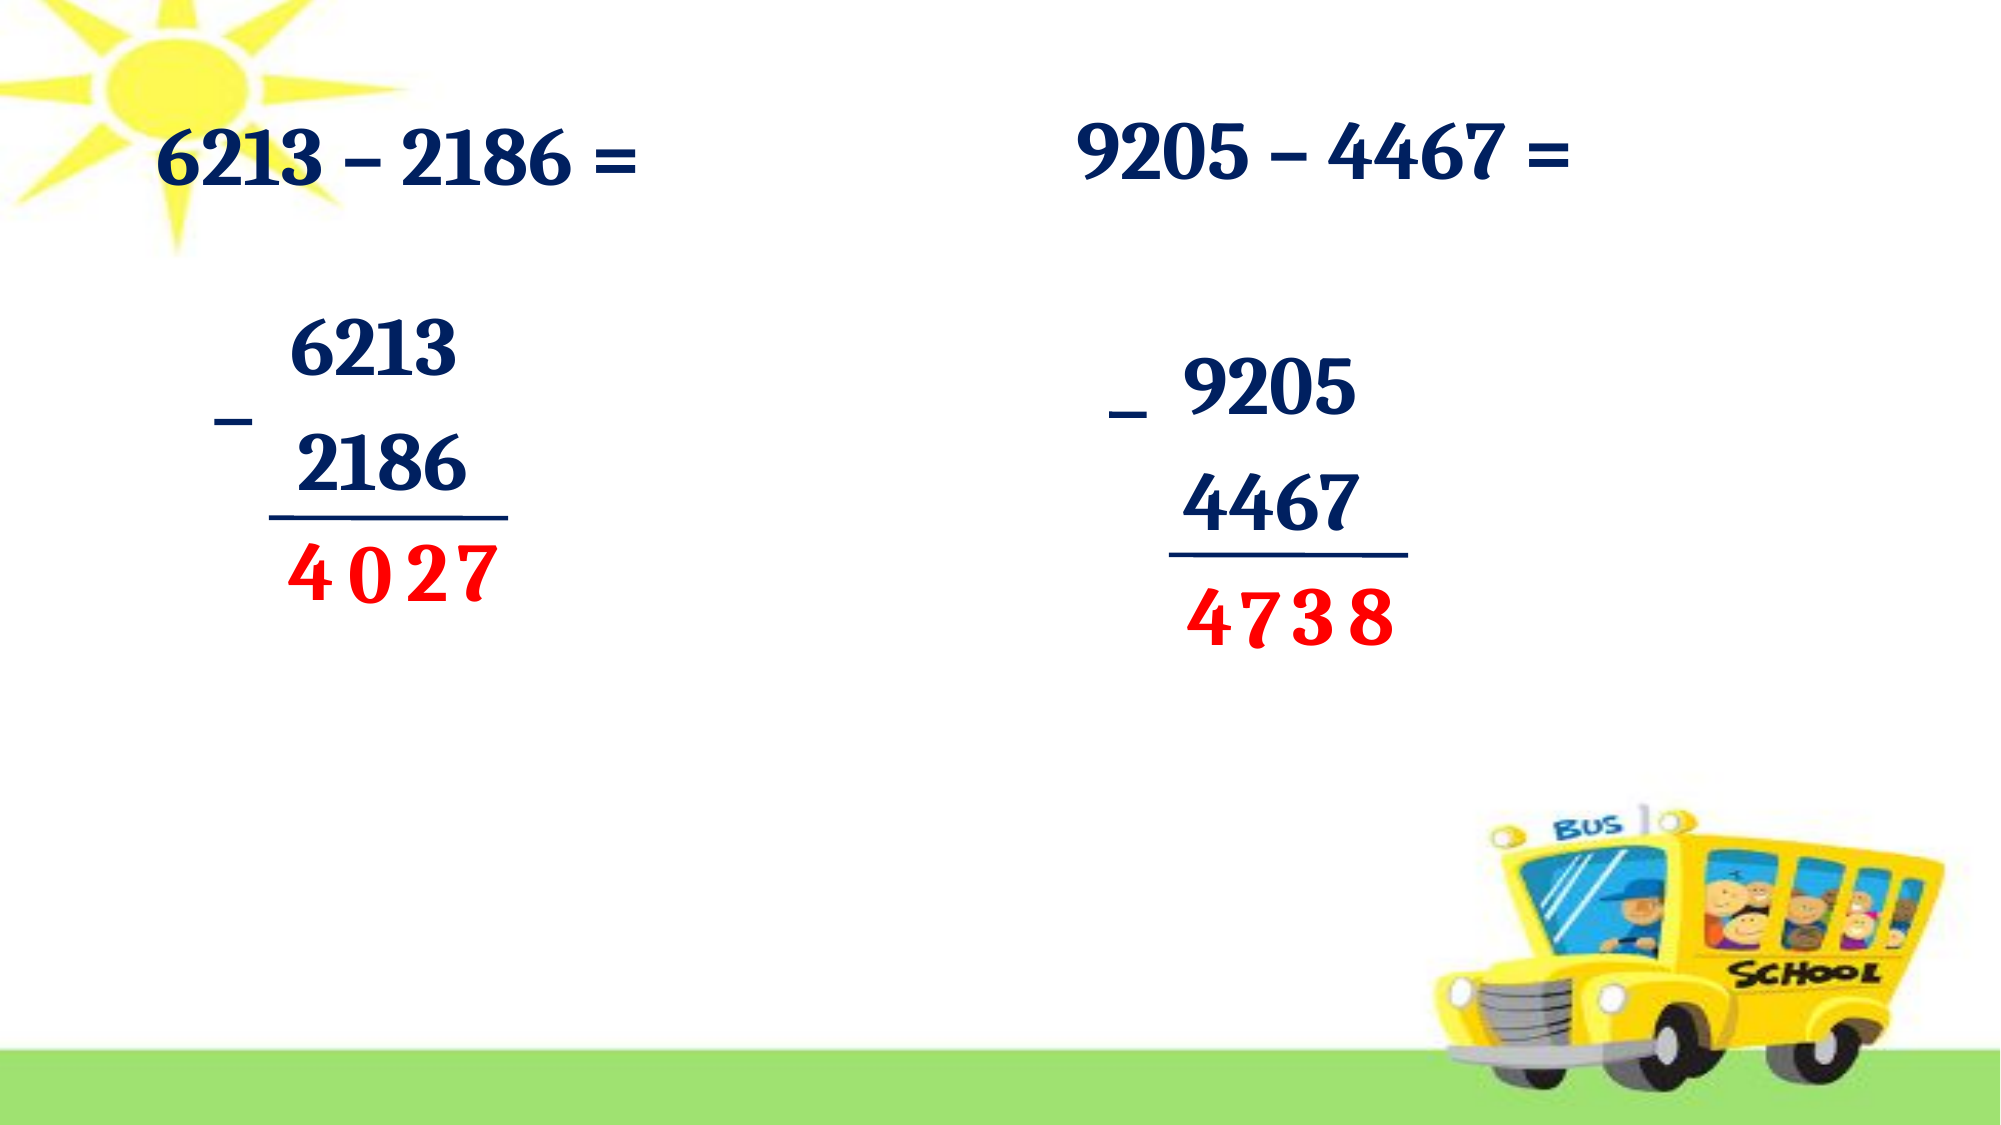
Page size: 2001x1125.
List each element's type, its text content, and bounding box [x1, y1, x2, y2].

text_box 4 [1172, 554, 1235, 670]
text_box 9205 [1168, 323, 1519, 439]
text_box 6213 [275, 284, 535, 399]
text_box 2186 [282, 399, 551, 515]
picture [0, 0, 2001, 1125]
text_box 7 [1225, 557, 1263, 673]
text_box 2 [391, 510, 444, 625]
text_box 0 [334, 515, 397, 628]
text_box 7 [442, 515, 480, 626]
text_box 4467 [1168, 439, 1537, 554]
text_box 8 [1333, 554, 1372, 670]
text_box 6213 – 2186 = [141, 94, 746, 209]
text_box 4 [274, 509, 337, 625]
text_box 9205 – 4467 = [1061, 88, 1797, 204]
text_box 3 [1277, 554, 1316, 670]
